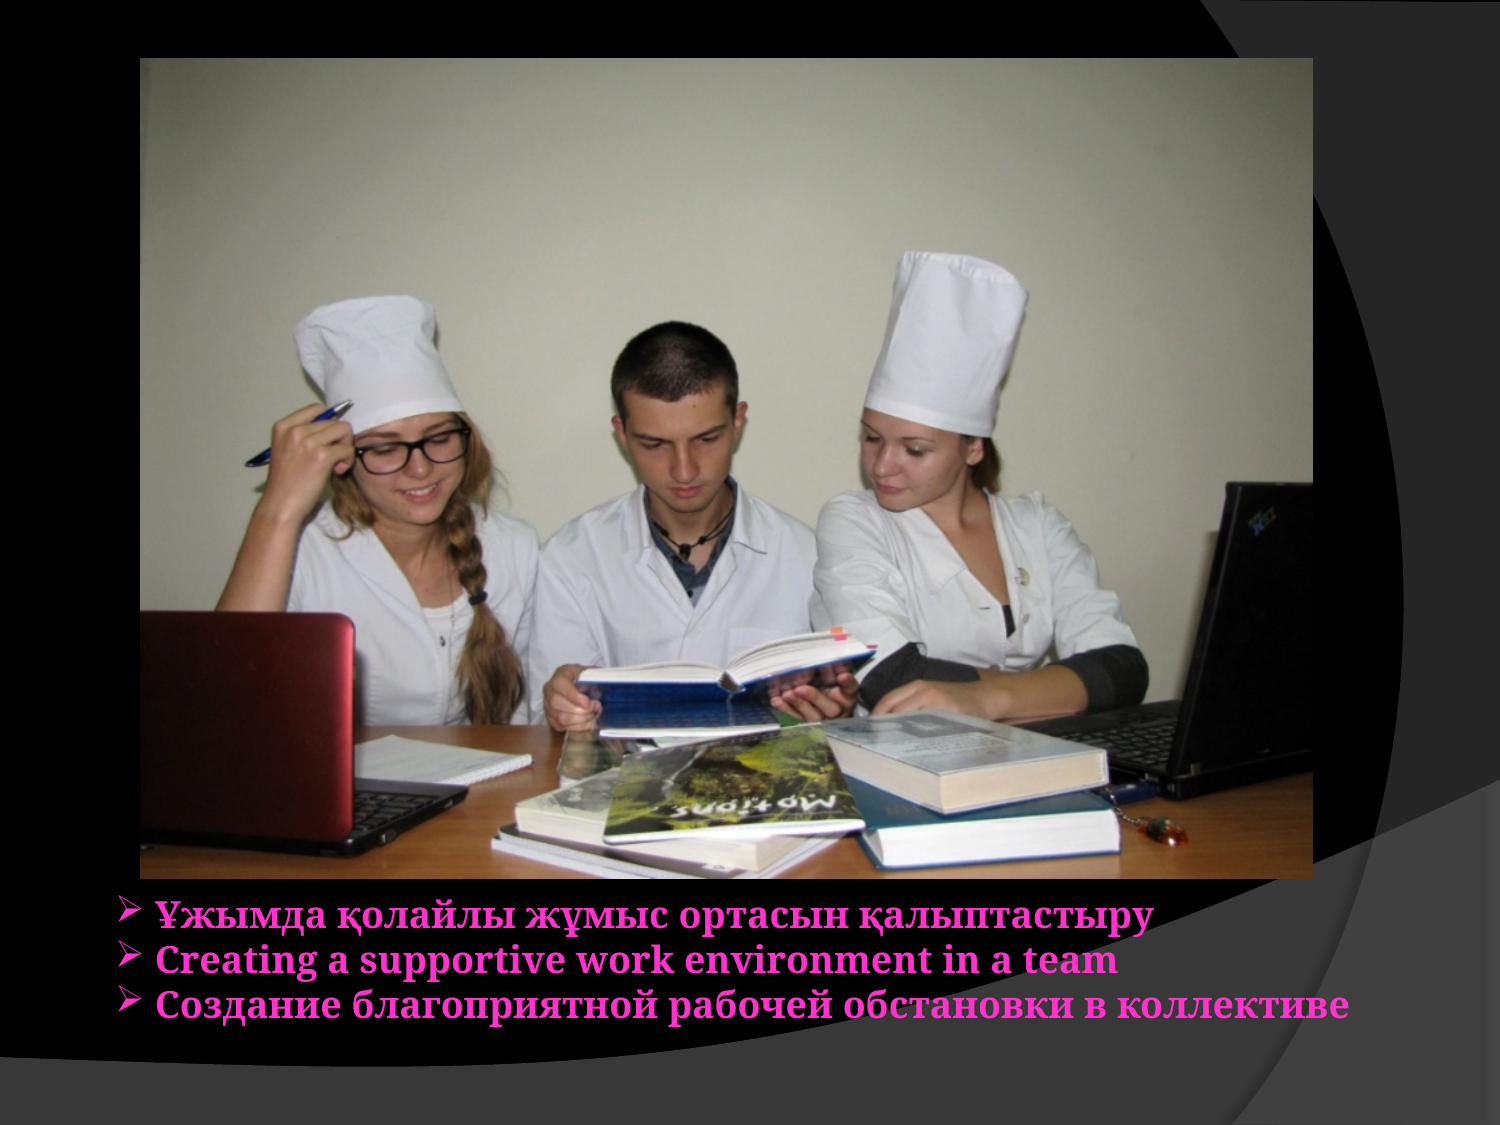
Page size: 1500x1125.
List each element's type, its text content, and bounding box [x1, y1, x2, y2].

text_box Ұжымда қолайлы жұмыс ортасын қалыптастыру Creating a supportive work environment in a team Создание благоприятной рабочей обстановки в коллективе [100, 883, 1367, 1124]
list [140, 58, 1313, 880]
